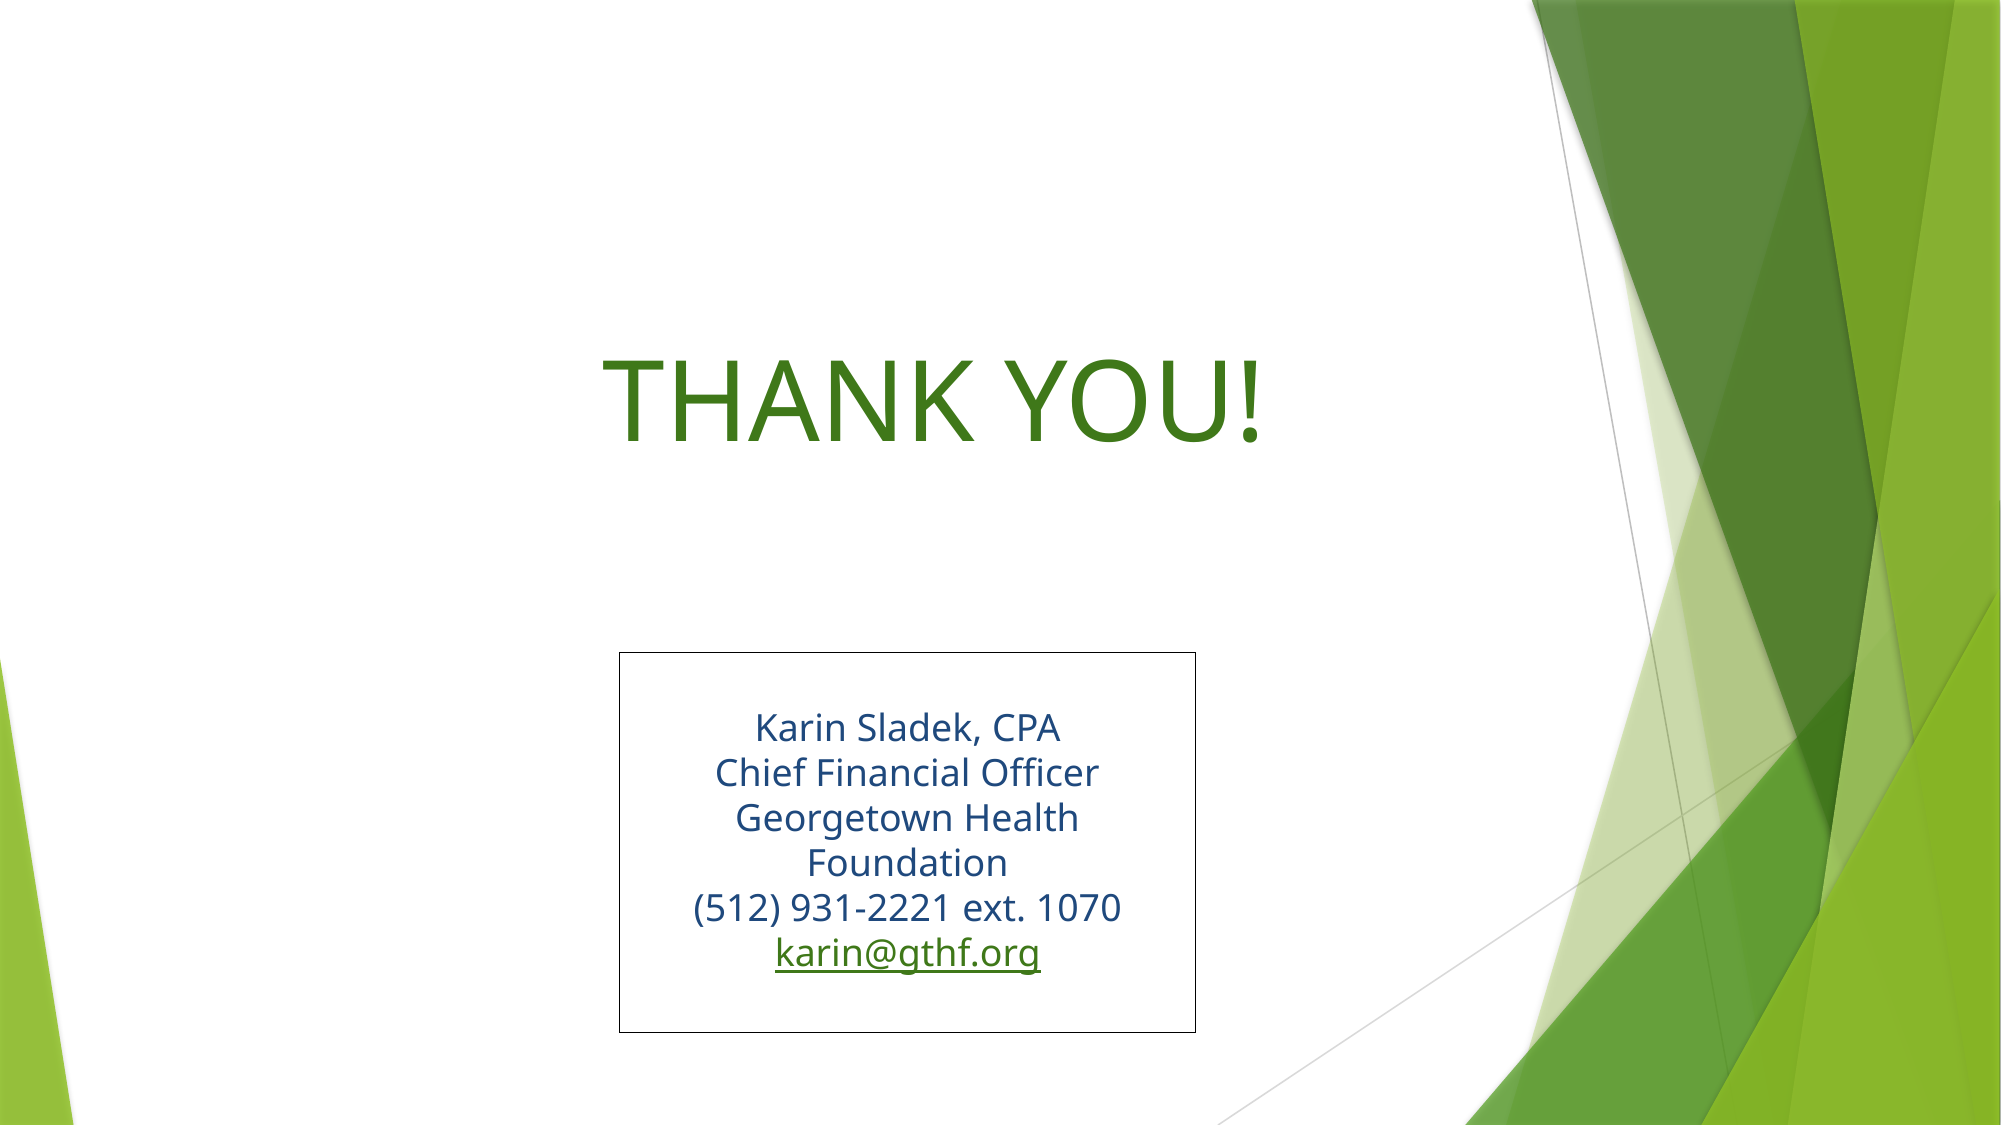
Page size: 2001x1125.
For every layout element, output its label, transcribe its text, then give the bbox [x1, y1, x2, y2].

text_box THANK YOU! [587, 321, 1354, 472]
text_box Karin Sladek, CPA Chief Financial Officer Georgetown Health Foundation (512) 931-2221 ext. 1070 karin@gthf.org [619, 652, 1196, 1033]
